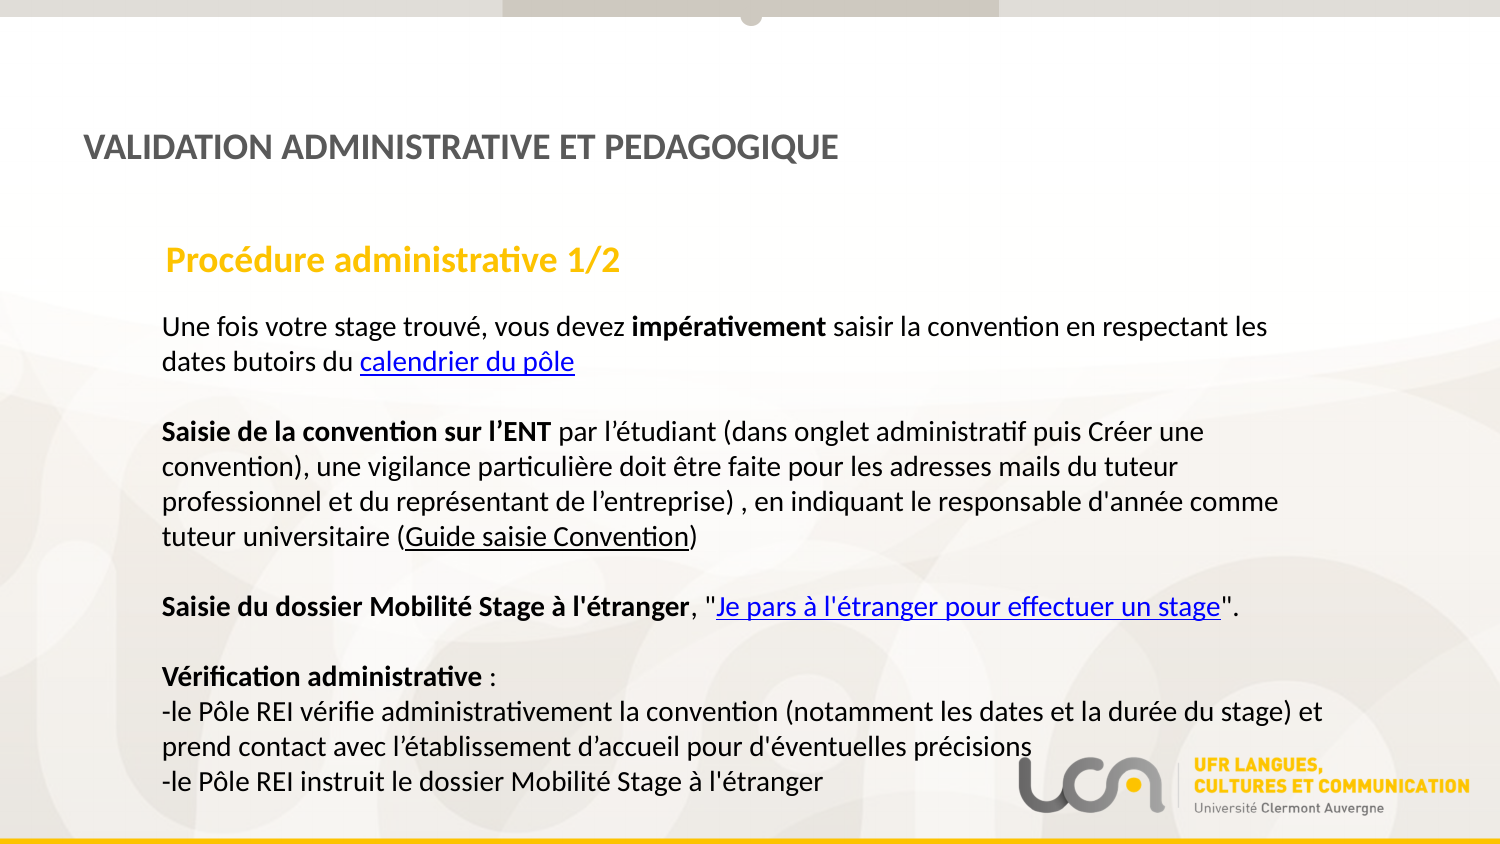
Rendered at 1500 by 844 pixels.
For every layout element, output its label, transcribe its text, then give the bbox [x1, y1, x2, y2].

text_box VALIDATION ADMINISTRATIVE ET PEDAGOGIQUE [68, 114, 855, 175]
picture [0, 0, 1500, 844]
text_box Procédure administrative 1/2 [151, 227, 645, 288]
text_box Une fois votre stage trouvé, vous devez impérativement saisir la convention en respectant les dates butoirs du calendrier du pôle Saisie de la convention sur l’ENT par l’étudiant (dans onglet administratif puis Créer une convention), une vigilance particulière doit être faite pour les adresses mails du tuteur professionnel et du représentant de l’entreprise) , en indiquant le responsable d'année comme tuteur universitaire (Guide saisie Convention) Saisie du dossier Mobilité Stage à l'étranger, "Je pars à l'étranger pour effectuer un stage". Vérification administrative : -le Pôle REI vérifie administrativement la convention (notamment les dates et la durée du stage) et prend contact avec l’établissement d’accueil pour d'éventuelles précisions -le Pôle REI instruit le dossier Mobilité Stage à l'étranger [147, 300, 1341, 805]
